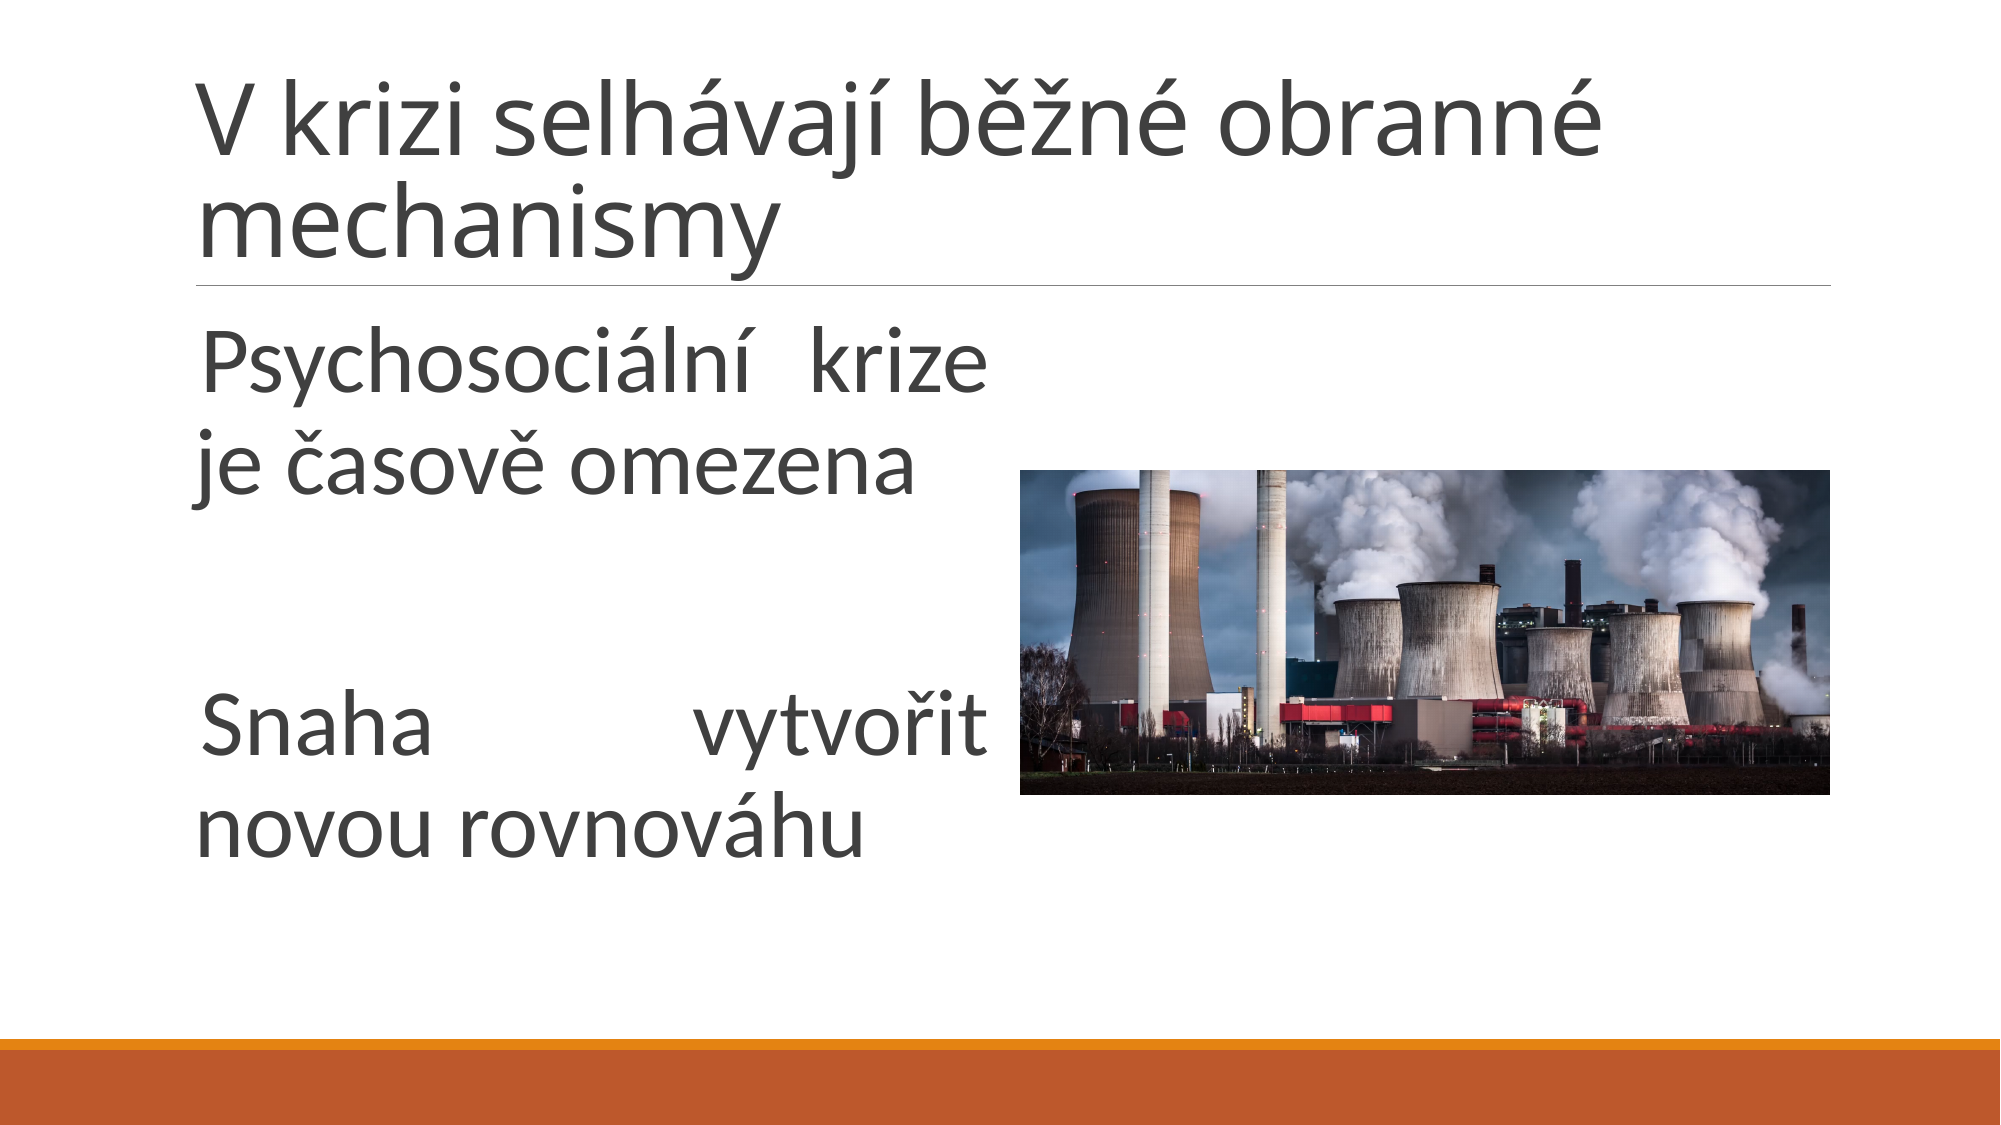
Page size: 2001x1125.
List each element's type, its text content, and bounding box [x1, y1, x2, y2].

title V krizi selhávají běžné obranné mechanismy [180, 47, 1830, 285]
list Psychosociální krize je časově omezena Snaha vytvořit novou rovnováhu [180, 302, 990, 963]
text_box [1019, 469, 1831, 797]
